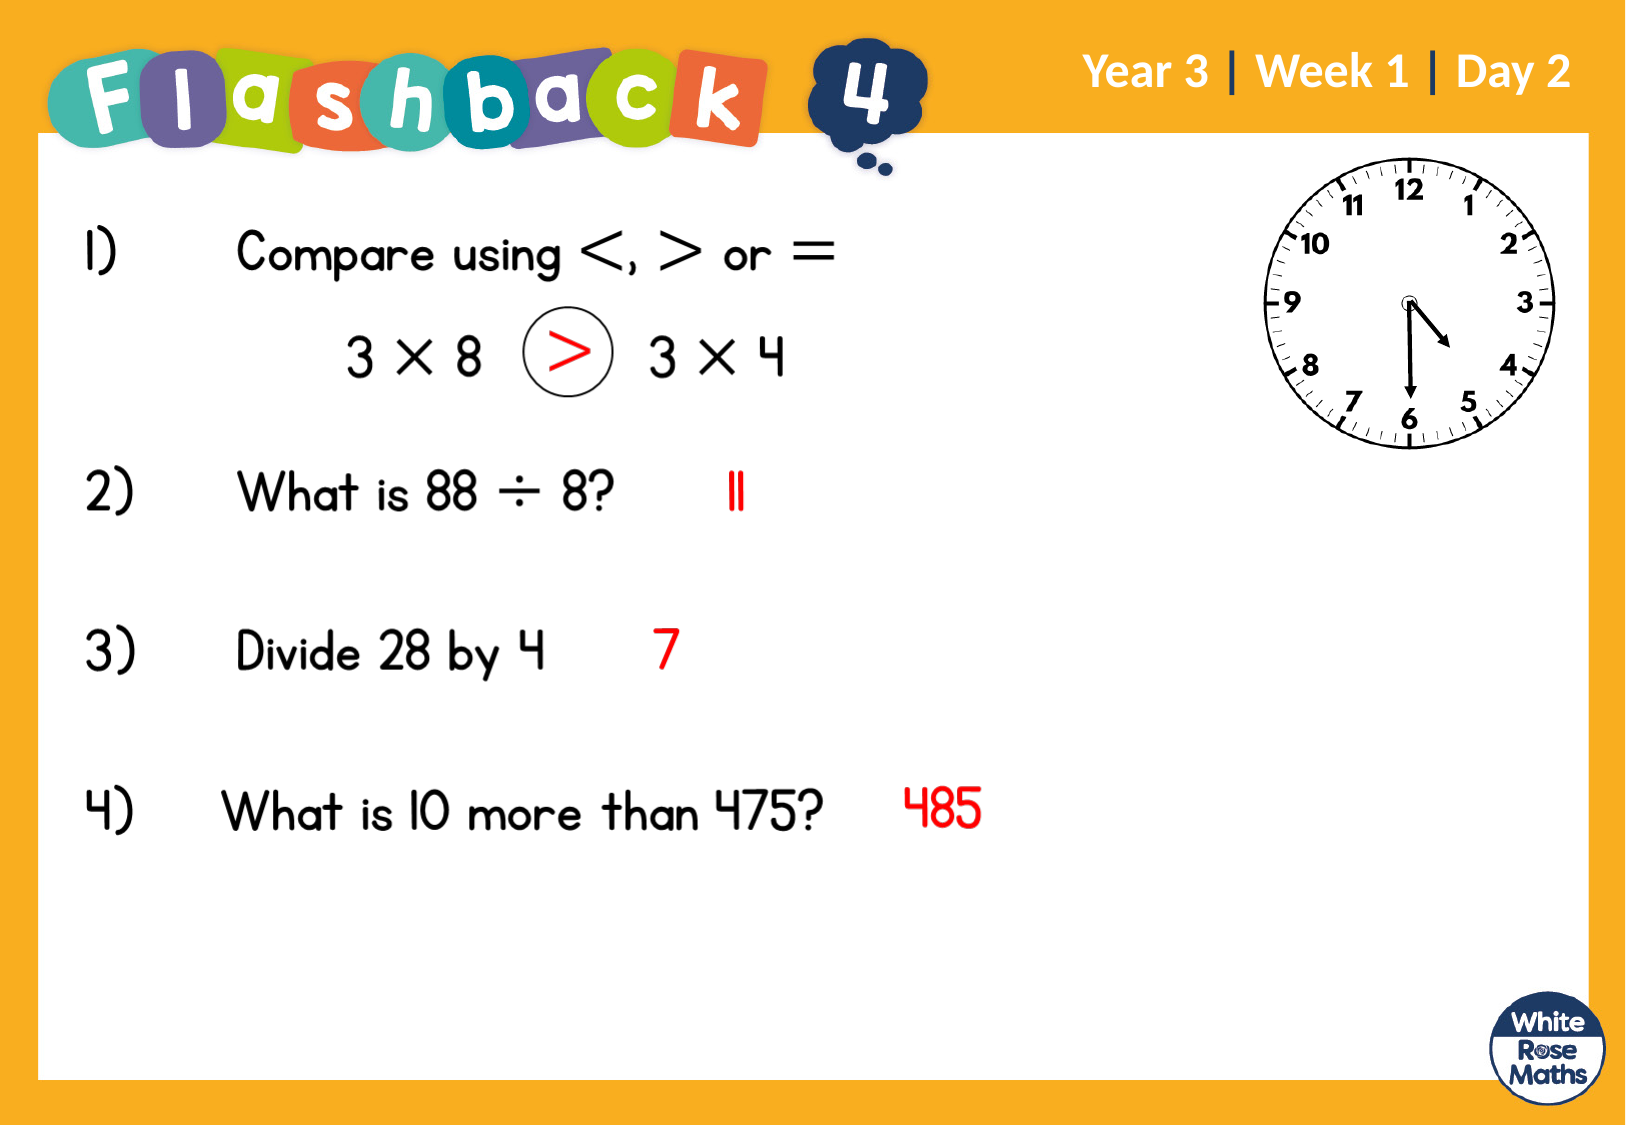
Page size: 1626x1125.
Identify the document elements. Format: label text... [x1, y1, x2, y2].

picture [0, 0, 1626, 1125]
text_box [1410, 300, 1450, 348]
text_box Year 3 | Week 1 | Day 2 [991, 36, 1587, 108]
